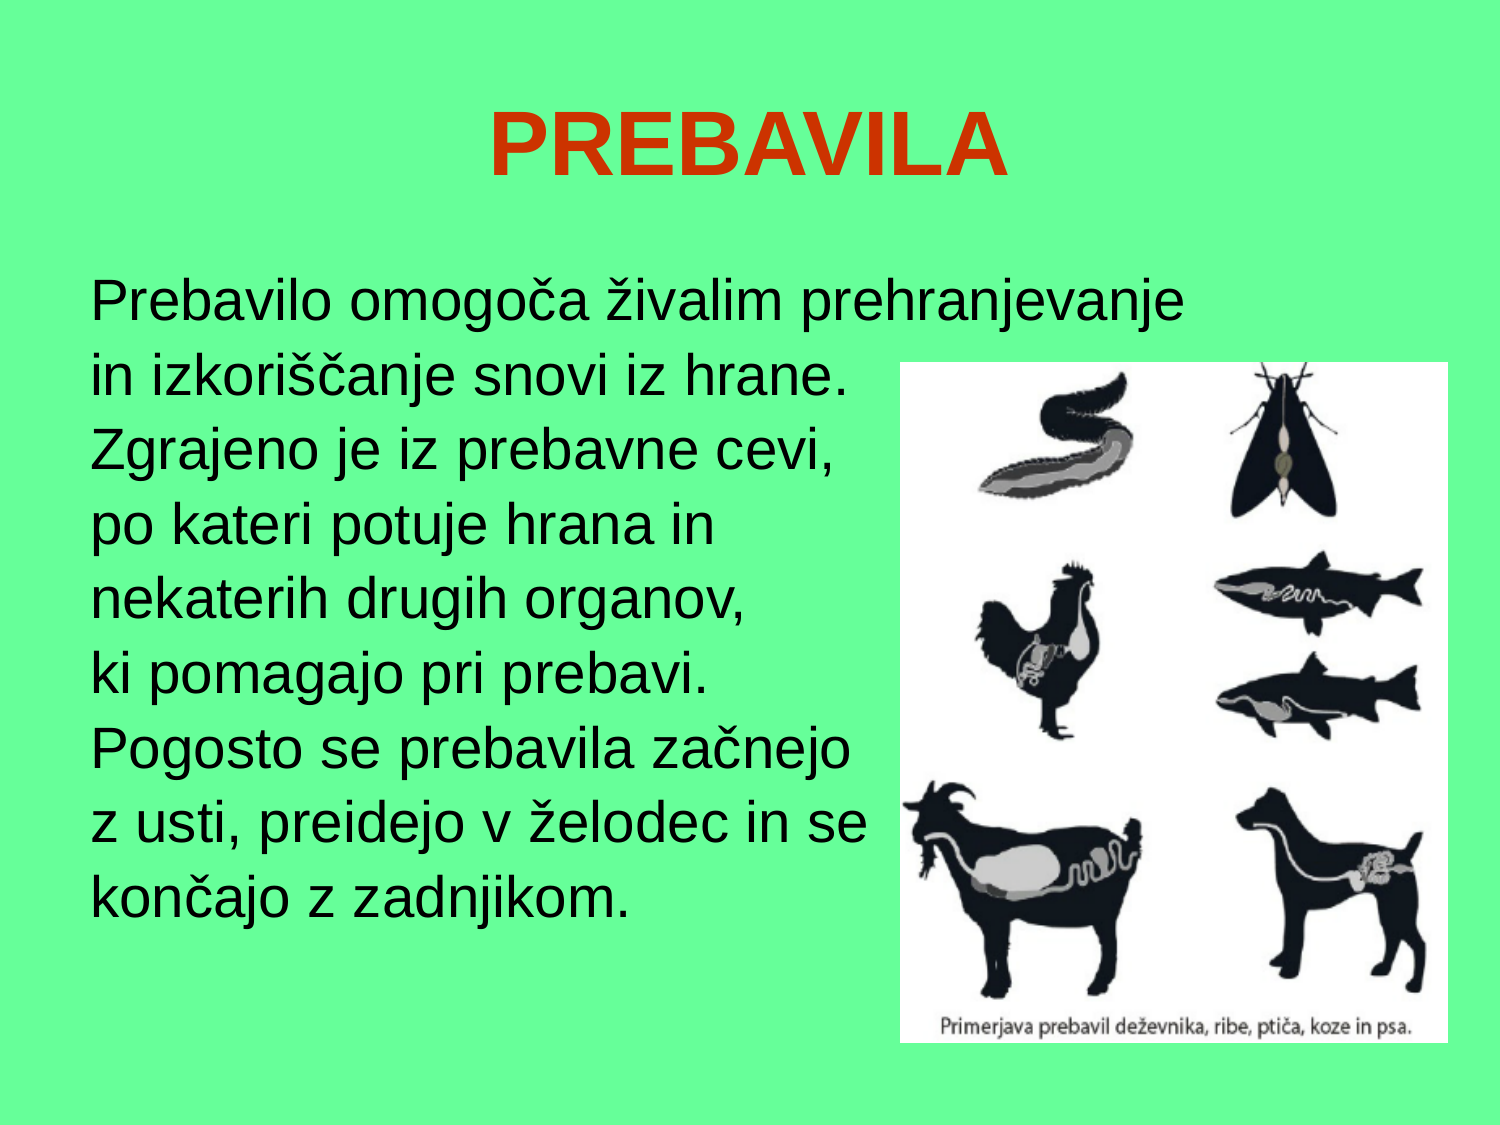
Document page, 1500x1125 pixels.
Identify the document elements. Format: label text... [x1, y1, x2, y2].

title PREBAVILA [75, 45, 1425, 233]
picture [899, 362, 1448, 1043]
list Prebavilo omogoča živalim prehranjevanje in izkoriščanje snovi iz hrane. Zgrajeno je iz prebavne cevi, po kateri potuje hrana in nekaterih drugih organov, ki pomagajo pri prebavi. Pogosto se prebavila začnejo z usti, preidejo v želodec in se končajo z zadnjikom. [75, 262, 1463, 1005]
